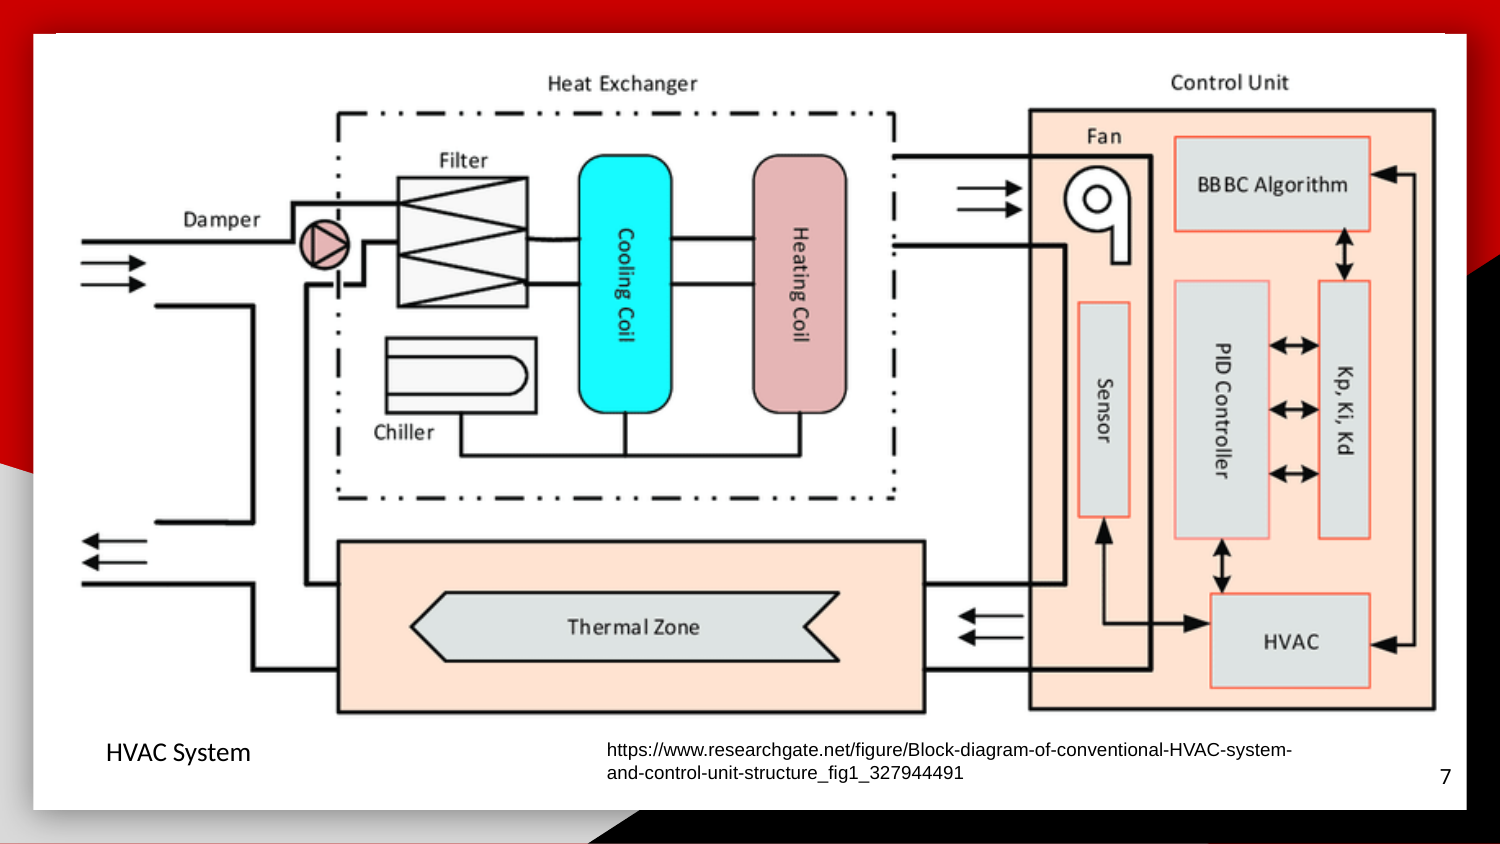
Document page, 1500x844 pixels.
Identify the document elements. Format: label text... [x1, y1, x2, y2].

list HVAC System [53, 727, 592, 783]
slide_number 7 [1376, 745, 1467, 810]
picture [55, 33, 1445, 722]
text_box https://www.researchgate.net/figure/Block-diagram-of-conventional-HVAC-system-and-control-unit-structure_fig1_327944491 [592, 730, 1343, 791]
